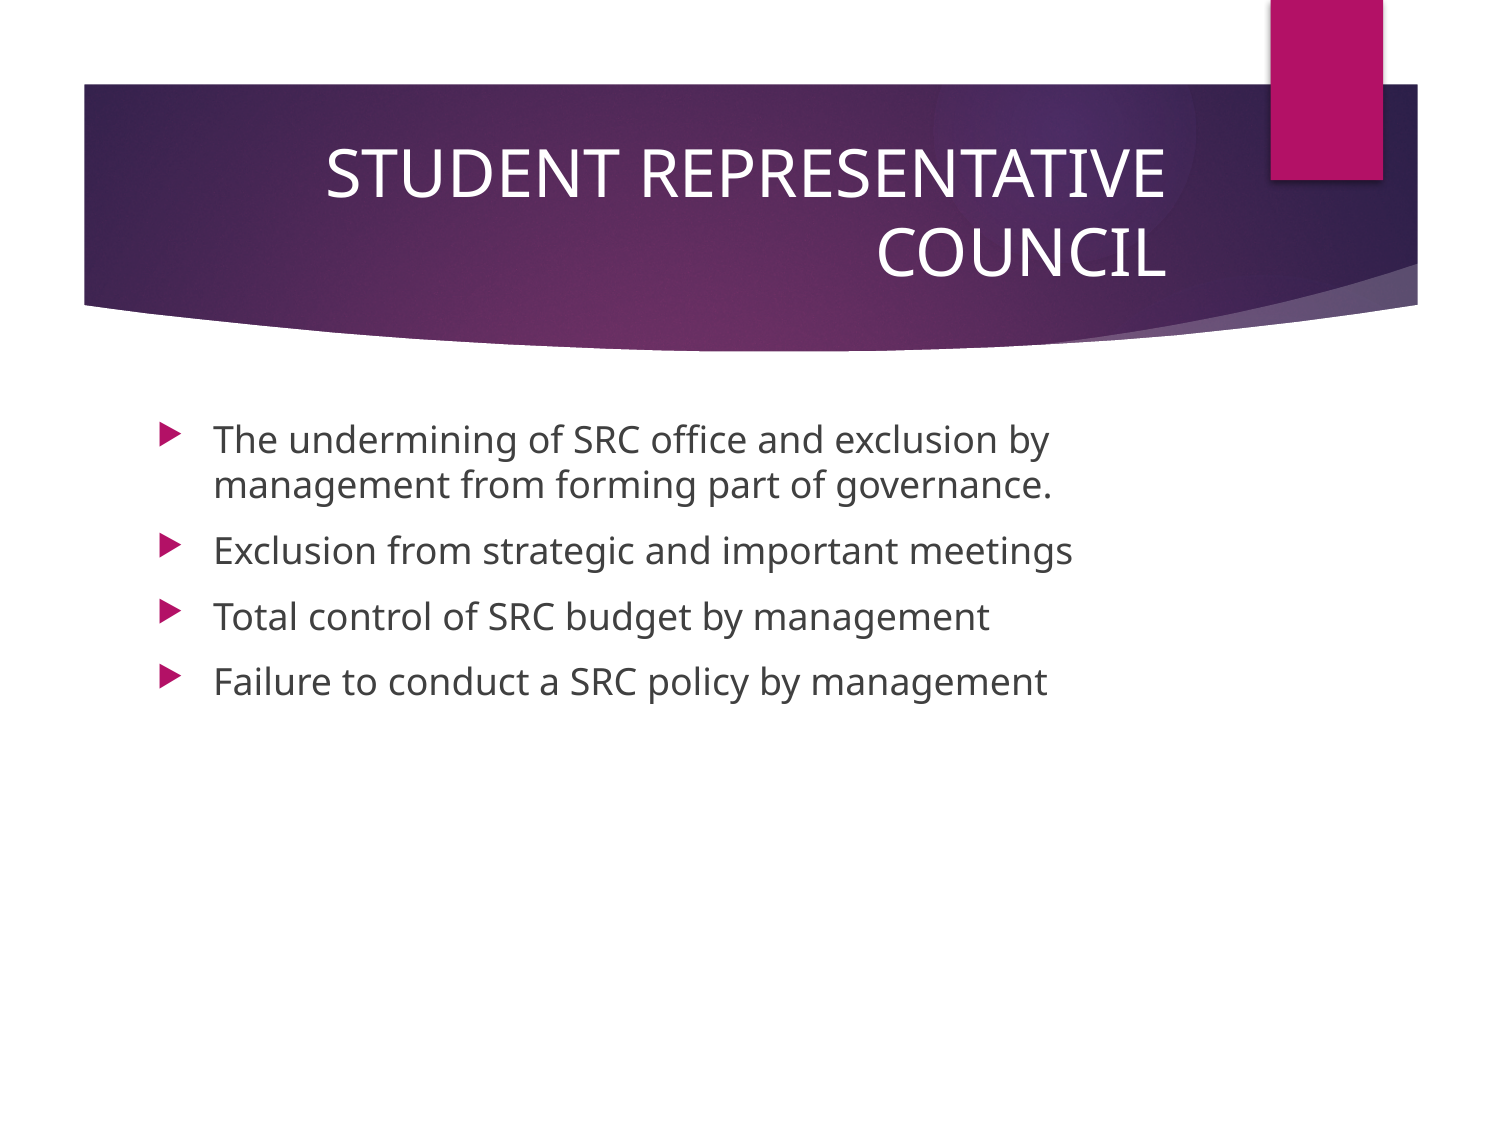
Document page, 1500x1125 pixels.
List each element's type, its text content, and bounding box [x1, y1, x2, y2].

title STUDENT REPRESENTATIVE COUNCIL [142, 152, 1183, 269]
list The undermining of SRC office and exclusion by management from forming part of governance. Exclusion from strategic and important meetings Total control of SRC budget by management Failure to conduct a SRC policy by management [141, 408, 1183, 988]
